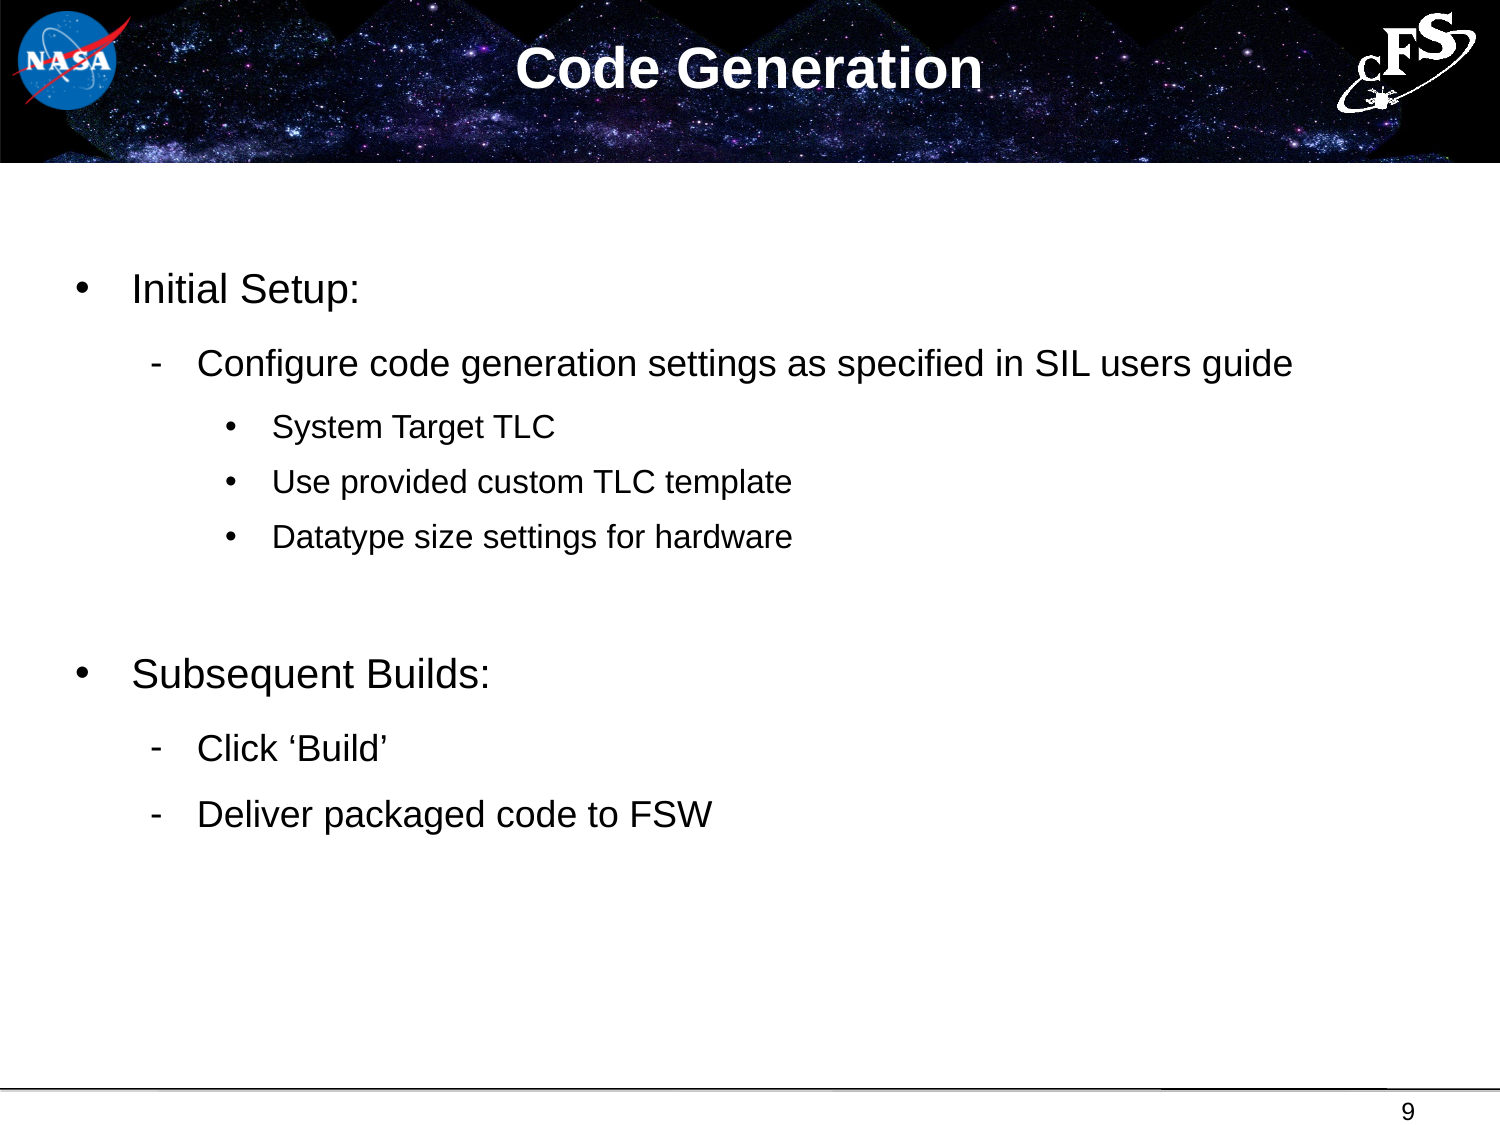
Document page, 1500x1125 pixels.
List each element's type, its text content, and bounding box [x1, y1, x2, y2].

picture [1425, 0, 1500, 163]
title Code Generation [75, 0, 1425, 163]
picture [0, 0, 75, 163]
list Initial Setup: Configure code generation settings as specified in SIL users guide System Target TLC Use provided custom TLC template Datatype size settings for hardware Subsequent Builds: Click ‘Build’ Deliver packaged code to FSW [75, 263, 1425, 1059]
